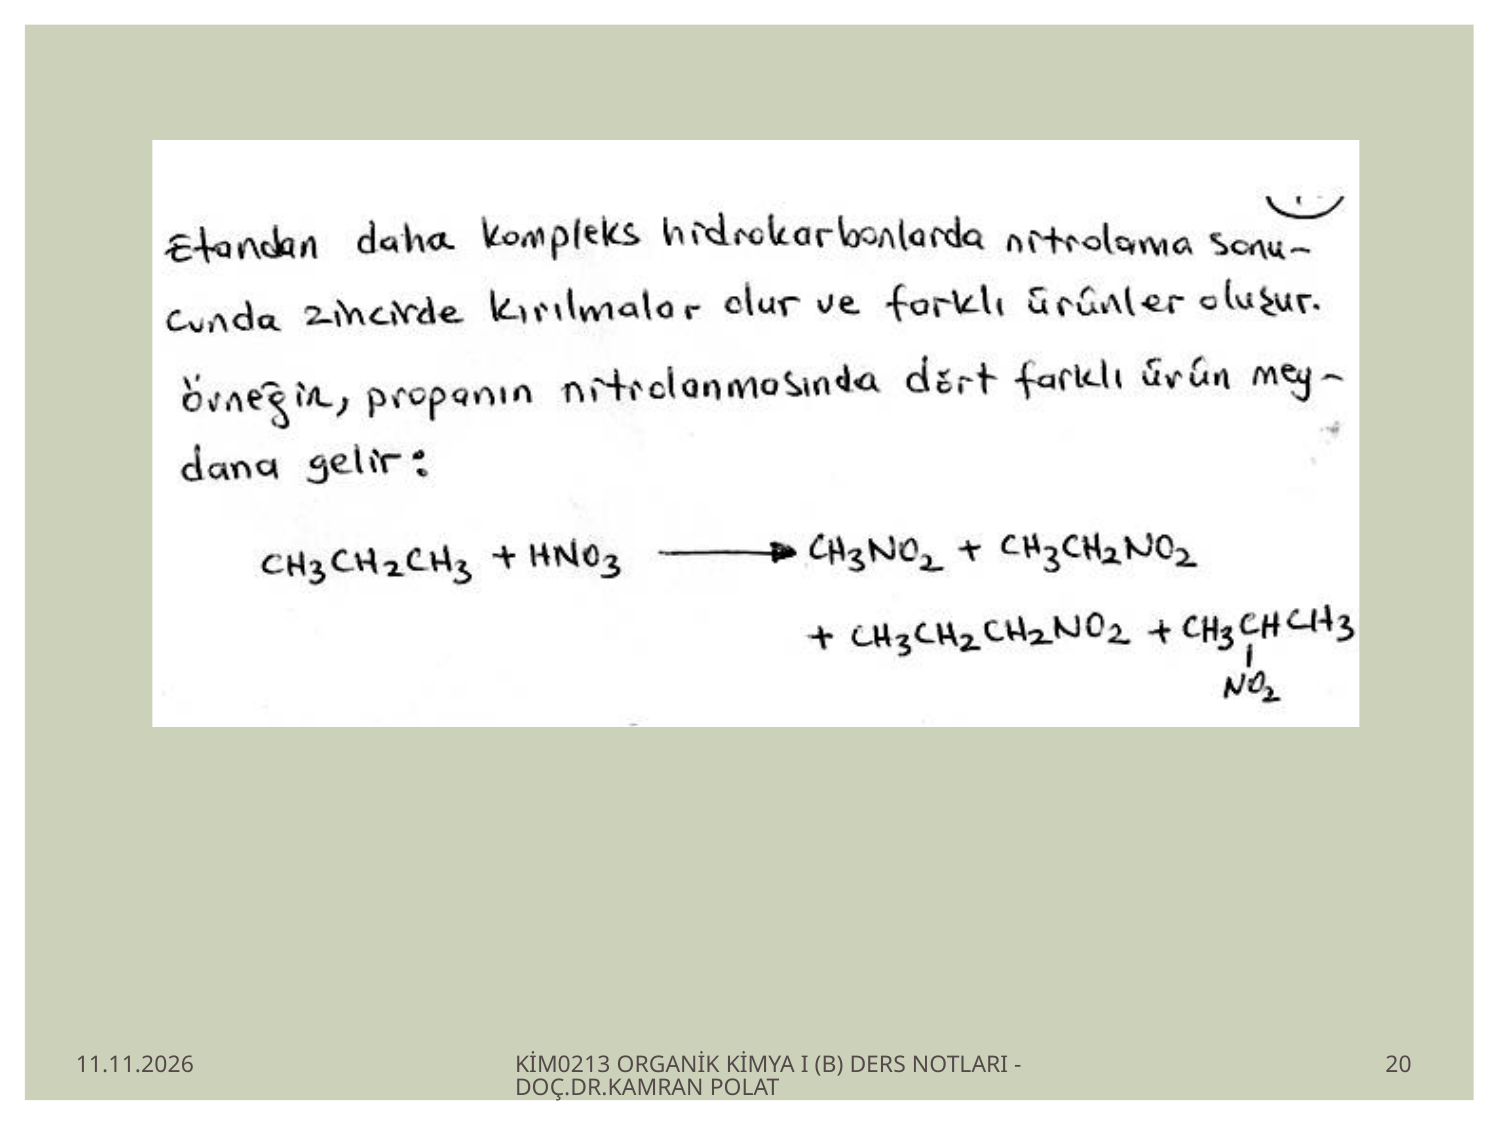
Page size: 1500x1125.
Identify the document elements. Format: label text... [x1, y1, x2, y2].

footer KİM0213 ORGANİK KİMYA I (B) DERS NOTLARI - DOÇ.DR.KAMRAN POLAT [500, 1042, 1050, 1088]
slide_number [60, 1042, 411, 1088]
slide_number 20 [1349, 1041, 1448, 1089]
picture [152, 140, 1360, 727]
